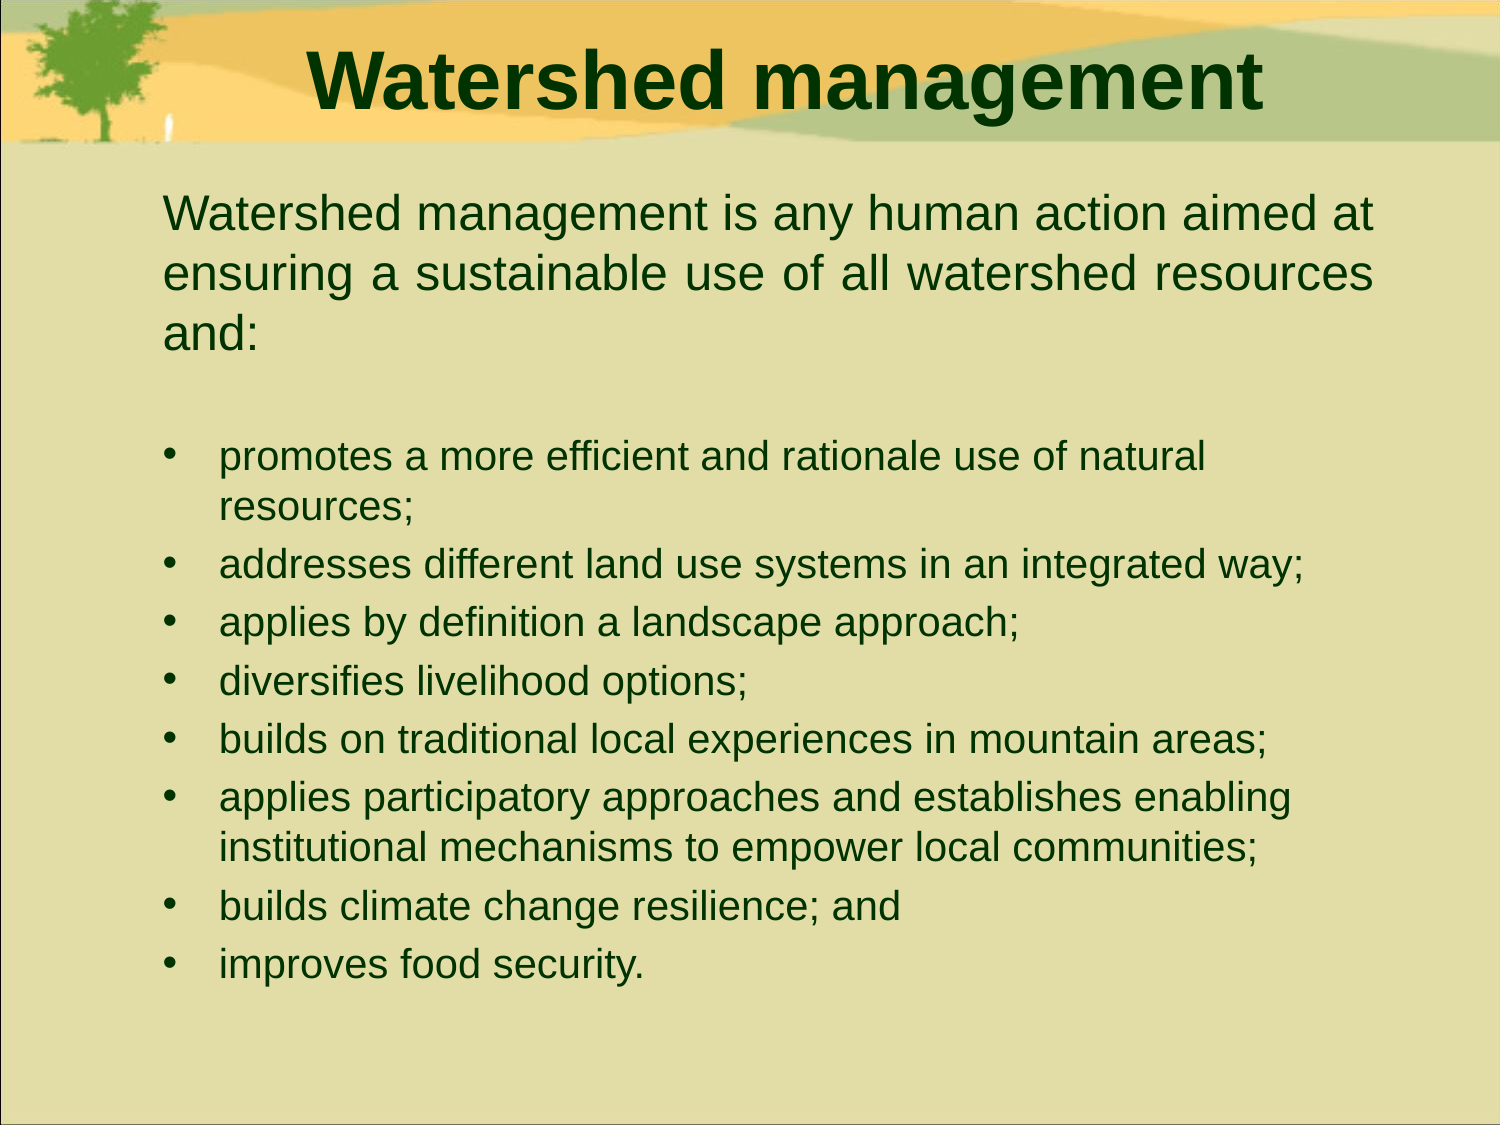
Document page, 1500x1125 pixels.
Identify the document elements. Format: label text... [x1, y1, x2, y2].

list Watershed management is any human action aimed at ensuring a sustainable use of all watershed resources and: promotes a more efficient and rationale use of natural resources; addresses different land use systems in an integrated way; applies by definition a landscape approach; diversifies livelihood options; builds on traditional local experiences in mountain areas; applies participatory approaches and establishes enabling institutional mechanisms to empower local communities; builds climate change resilience; and improves food security. [147, 172, 1390, 1071]
picture [0, 0, 1500, 1125]
title Watershed management [183, 7, 1412, 145]
